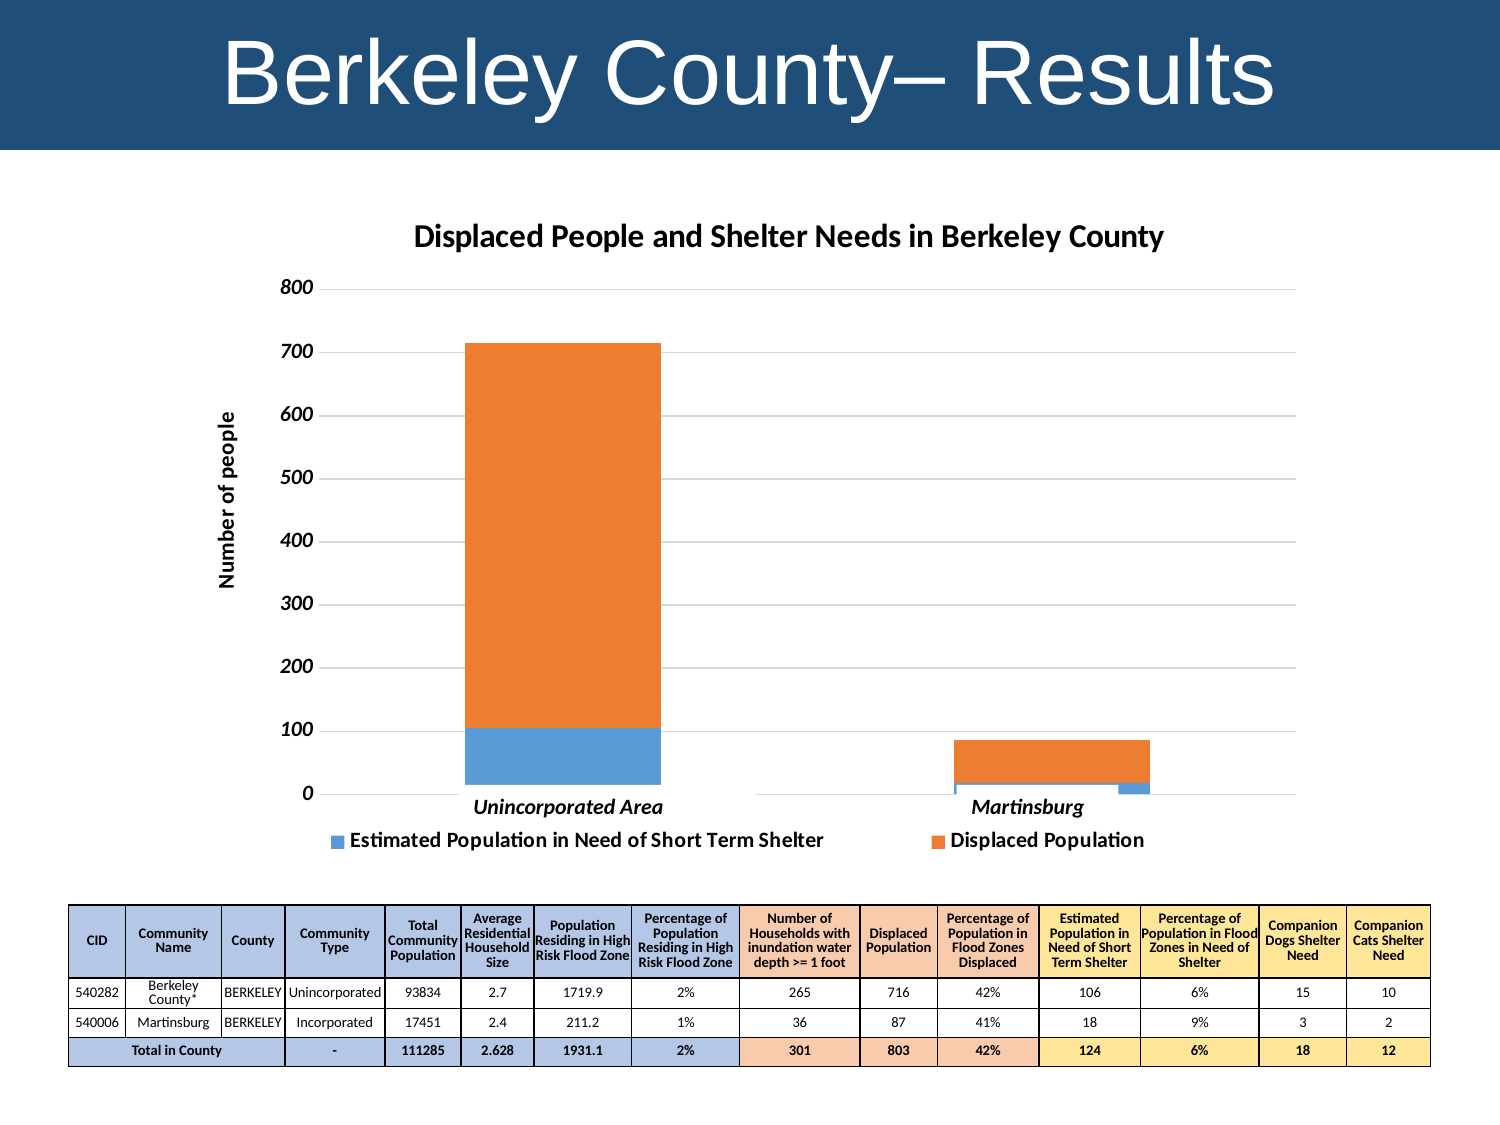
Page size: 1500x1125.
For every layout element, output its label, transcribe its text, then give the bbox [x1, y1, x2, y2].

table_cell 106 [1040, 979, 1140, 1008]
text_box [193, 189, 1319, 880]
table_cell 10 [1347, 979, 1430, 1008]
table_cell Incorporated [286, 1009, 384, 1037]
table_cell - [286, 1038, 384, 1066]
table_header Percentage of Population in Flood Zones in Need of Shelter [1141, 906, 1258, 977]
table_cell 124 [1040, 1038, 1140, 1066]
table_cell 211.2 [535, 1009, 631, 1037]
table_cell 1931.1 [535, 1038, 631, 1066]
table_header Population Residing in High Risk Flood Zone [535, 906, 631, 977]
table_cell 2% [632, 979, 739, 1008]
table_cell 12 [1347, 1038, 1430, 1066]
table_cell 2% [632, 1038, 739, 1066]
table_cell 36 [740, 1009, 859, 1037]
table_header Companion Cats Shelter Need [1347, 906, 1430, 977]
table_cell 93834 [386, 979, 460, 1008]
table_header Displaced Population [861, 906, 937, 977]
table_cell 2.628 [462, 1038, 533, 1066]
table_cell 9% [1141, 1009, 1258, 1037]
table_header Percentage of Population in Flood Zones Displaced [938, 906, 1038, 977]
text_box Berkeley County– Results [0, 0, 1500, 150]
table_cell 2.4 [462, 1009, 533, 1037]
table_cell 6% [1141, 979, 1258, 1008]
table_header Community Name [126, 906, 221, 977]
table_cell Martinsburg [126, 1009, 221, 1037]
table_cell BERKELEY [222, 979, 284, 1008]
table_cell 803 [861, 1038, 937, 1066]
table_cell Berkeley County* [126, 979, 221, 1008]
table_cell 716 [861, 979, 937, 1008]
table_cell 1719.9 [535, 979, 631, 1008]
table_header County [222, 906, 284, 977]
table_cell 18 [1040, 1009, 1140, 1037]
table_header Estimated Population in Need of Short Term Shelter [1040, 906, 1140, 977]
table_cell 1% [632, 1009, 739, 1037]
table_cell 111285 [386, 1038, 460, 1066]
table_cell 42% [938, 1038, 1038, 1066]
table_cell 540006 [69, 1009, 125, 1037]
table_cell 87 [861, 1009, 937, 1037]
table_header Average Residential Household Size [462, 906, 533, 977]
table_cell 6% [1141, 1038, 1258, 1066]
table_cell 3 [1260, 1009, 1346, 1037]
table_cell 18 [1260, 1038, 1346, 1066]
table_header Companion Dogs Shelter Need [1260, 906, 1346, 977]
table_cell 265 [740, 979, 859, 1008]
table_cell 42% [938, 979, 1038, 1008]
table_cell 301 [740, 1038, 859, 1066]
table_cell BERKELEY [222, 1009, 284, 1037]
table_header Number of Households with inundation water depth >= 1 foot [740, 906, 859, 977]
table_cell 540282 [69, 979, 125, 1008]
table_cell Unincorporated [286, 979, 384, 1008]
table_cell 2.7 [462, 979, 533, 1008]
table_cell 17451 [386, 1009, 460, 1037]
table_header Community Type [286, 906, 384, 977]
table_cell 2 [1347, 1009, 1430, 1037]
table_header Percentage of Population Residing in High Risk Flood Zone [632, 906, 739, 977]
table_cell 15 [1260, 979, 1346, 1008]
table_header CID [69, 906, 125, 977]
table_header Total Community Population [386, 906, 460, 977]
table_cell 41% [938, 1009, 1038, 1037]
table_cell Total in County [69, 1038, 284, 1066]
